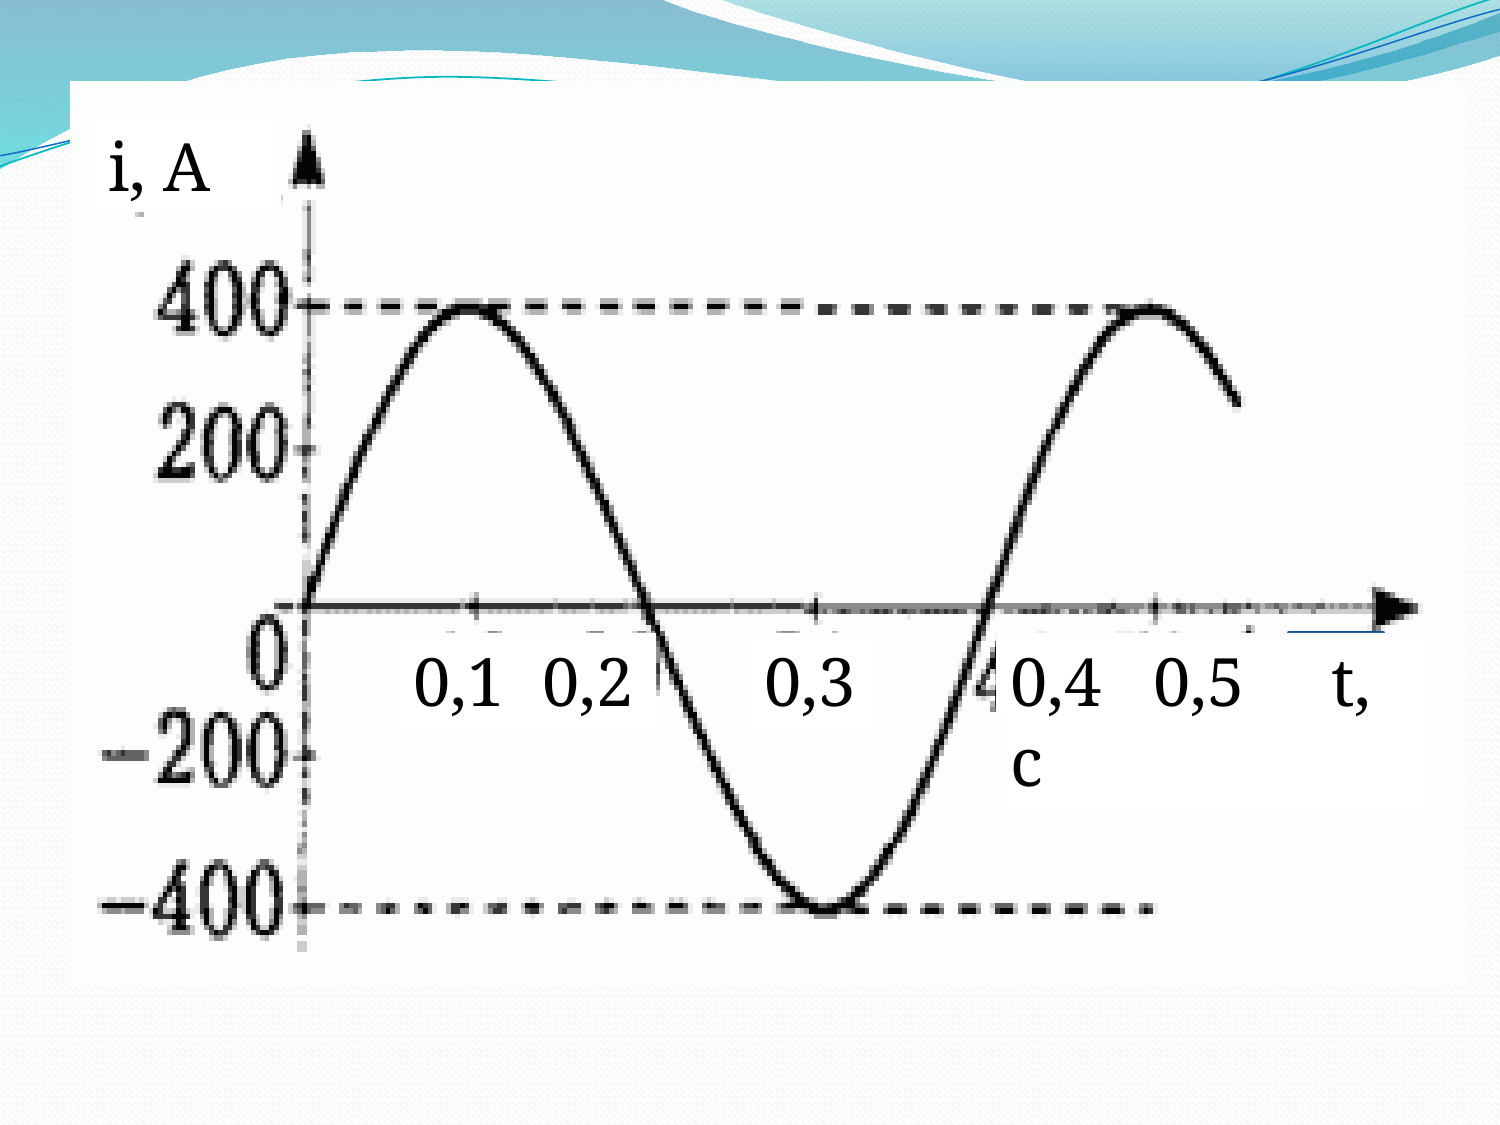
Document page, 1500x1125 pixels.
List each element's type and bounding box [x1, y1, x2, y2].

picture [70, 81, 1466, 985]
